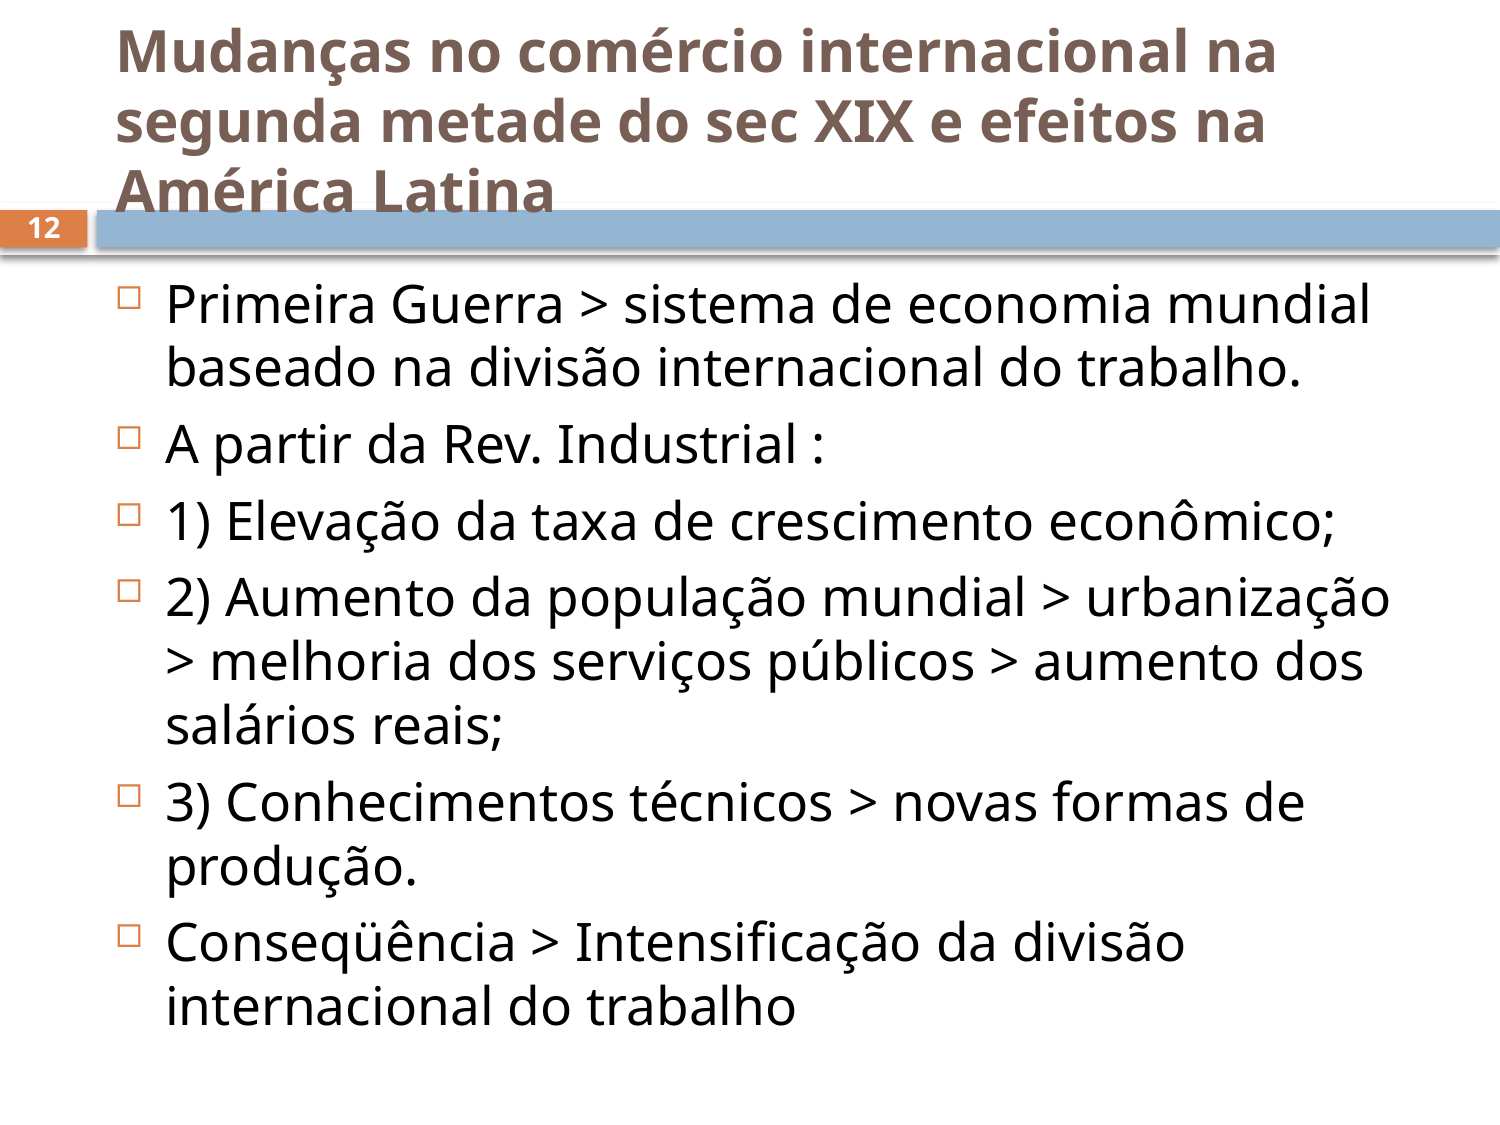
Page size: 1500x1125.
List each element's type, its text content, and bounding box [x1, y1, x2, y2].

slide_number 12 [0, 208, 88, 249]
list Primeira Guerra > sistema de economia mundial baseado na divisão internacional do trabalho. A partir da Rev. Industrial : 1) Elevação da taxa de crescimento econômico; 2) Aumento da população mundial > urbanização > melhoria dos serviços públicos > aumento dos salários reais; 3) Conhecimentos técnicos > novas formas de produção. Conseqüência > Intensificação da divisão internacional do trabalho [100, 262, 1438, 1055]
title Mudanças no comércio internacional na segunda metade do sec XIX e efeitos na América Latina [100, 37, 1438, 200]
